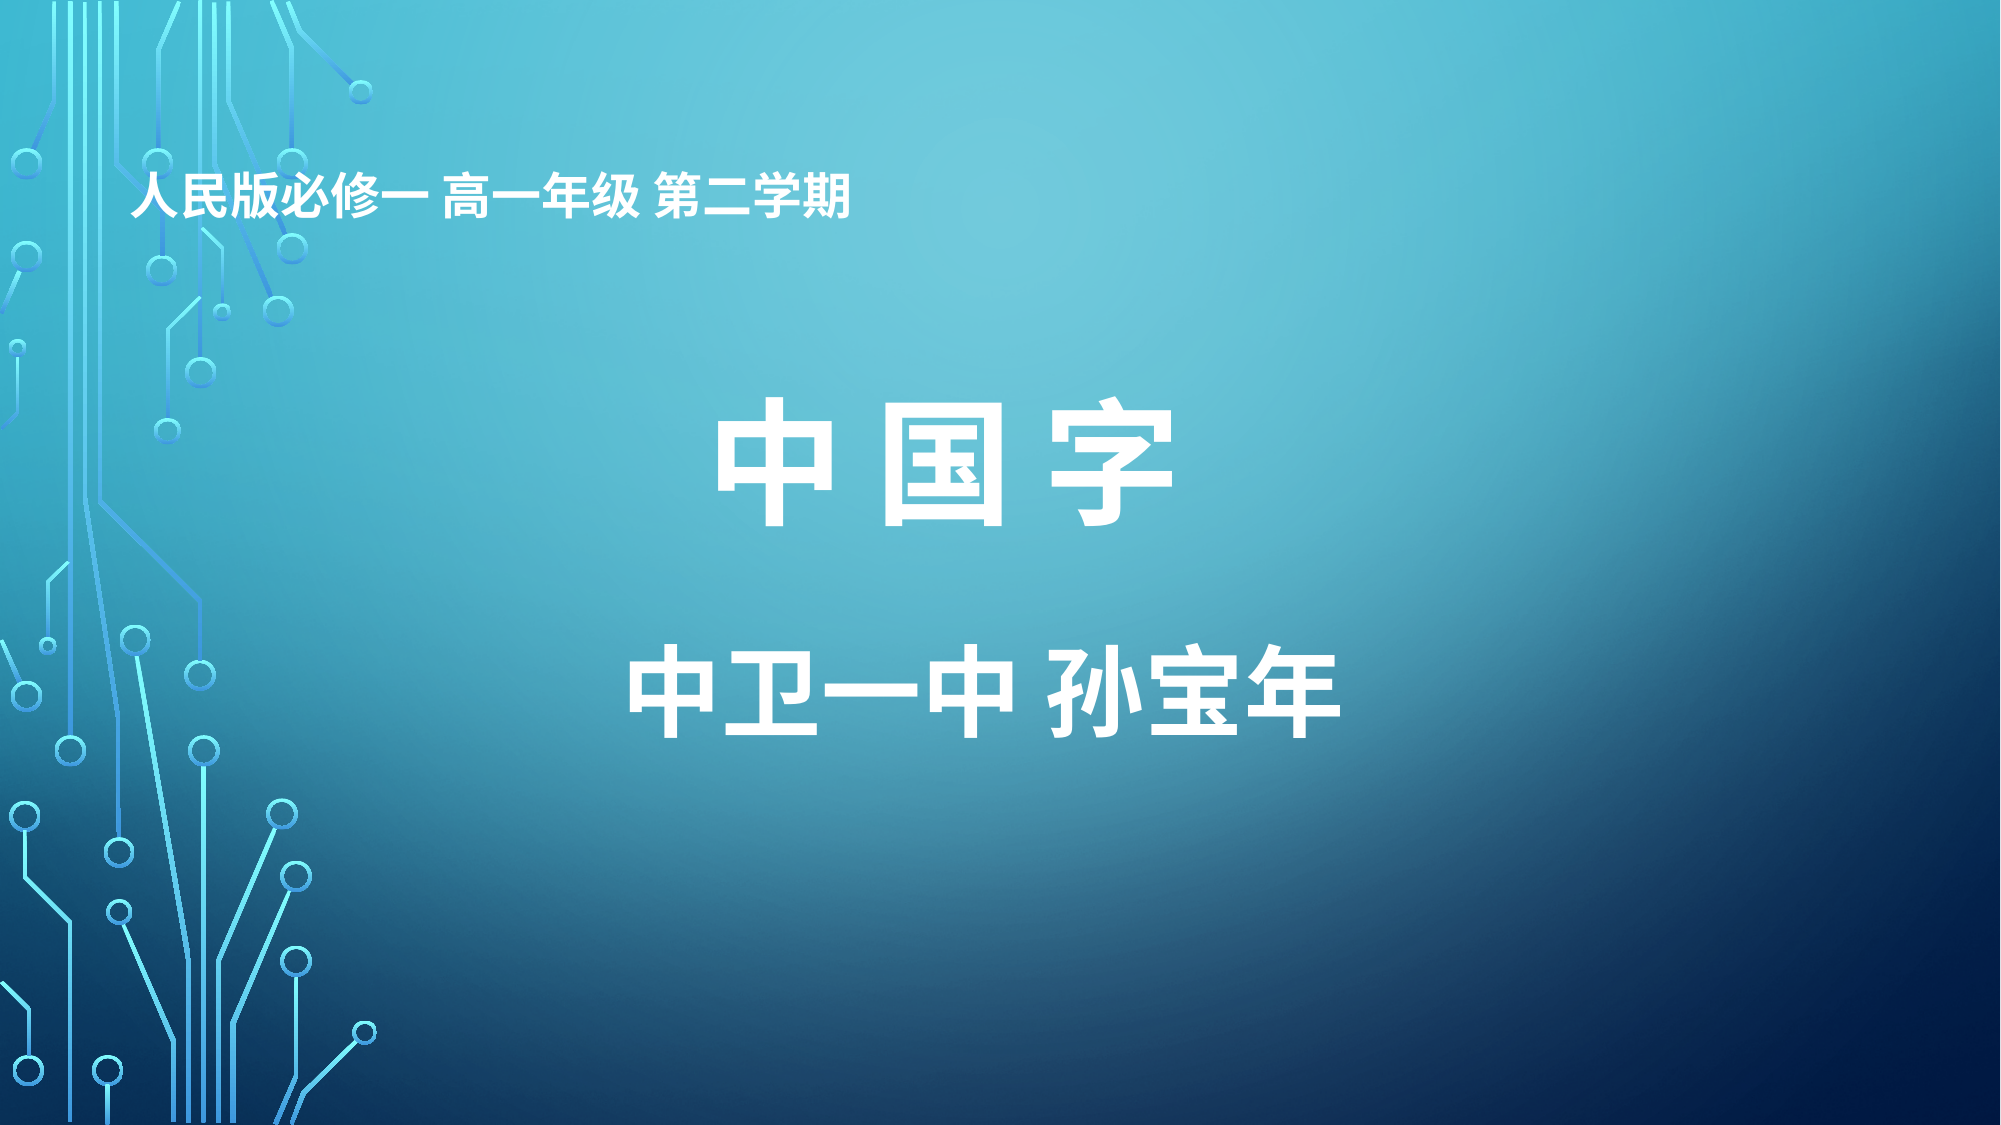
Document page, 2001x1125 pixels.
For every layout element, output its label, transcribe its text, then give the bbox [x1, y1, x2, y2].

text_box 中卫一中 孙宝年 [606, 622, 1655, 758]
text_box 中 国 字 [691, 369, 1739, 550]
text_box 人民版必修一 高一年级 第二学期 [115, 157, 1842, 232]
